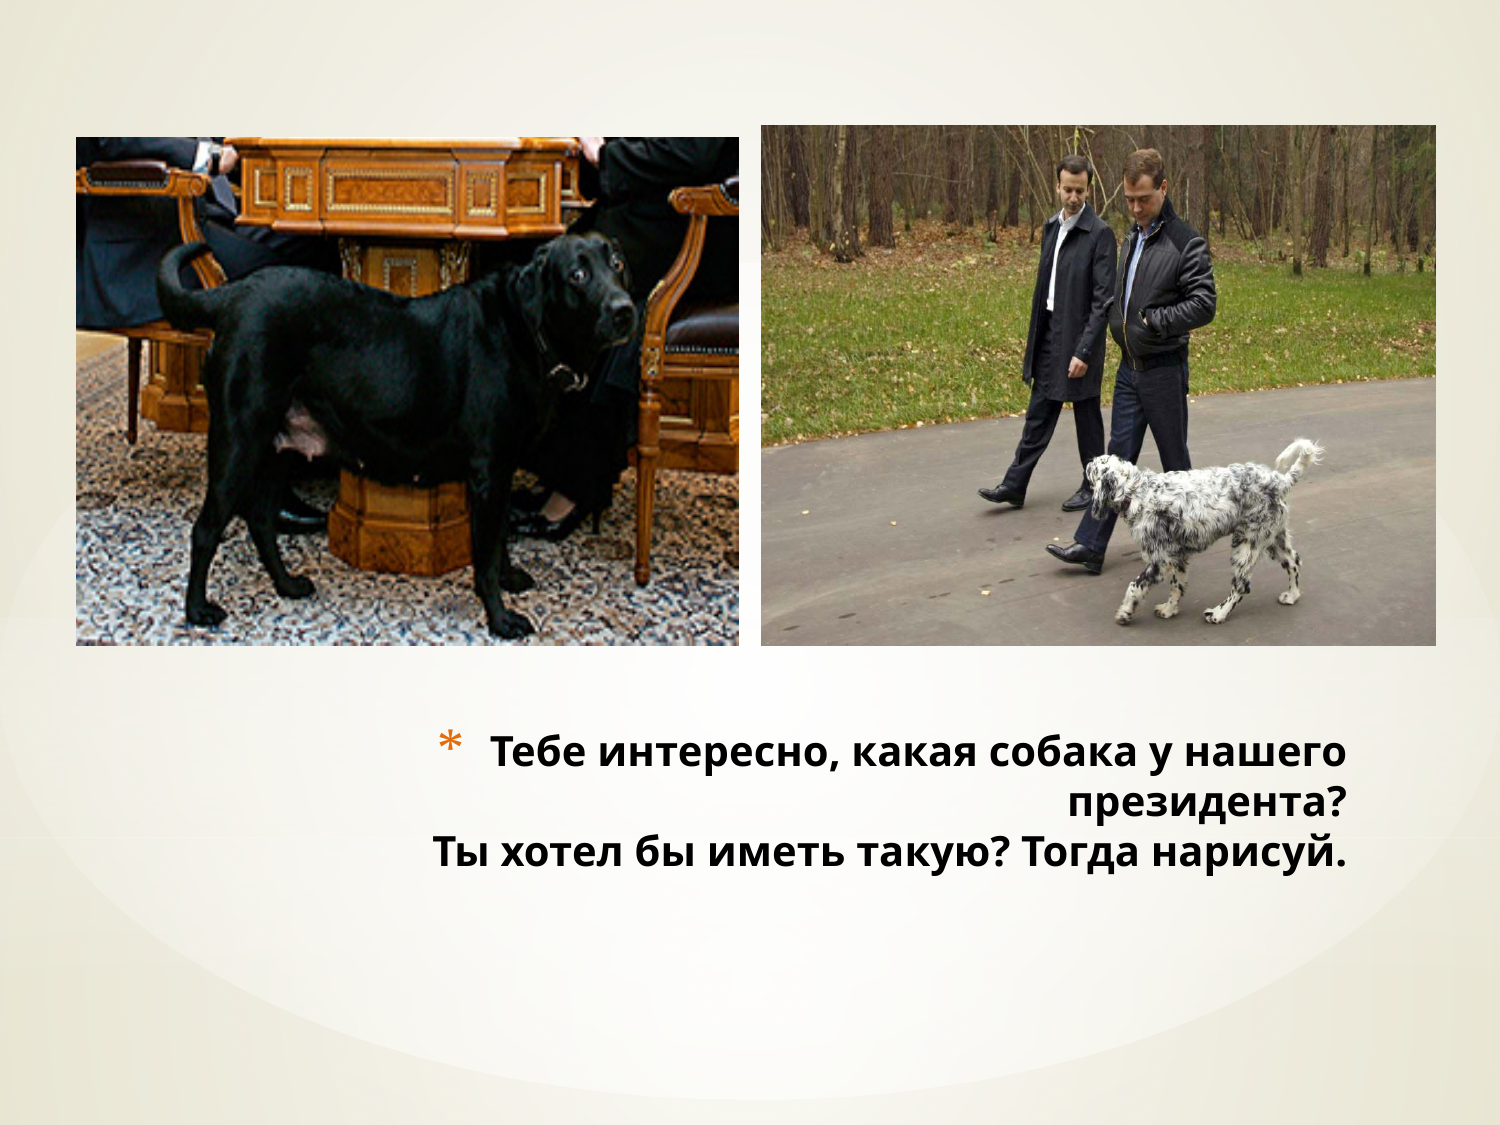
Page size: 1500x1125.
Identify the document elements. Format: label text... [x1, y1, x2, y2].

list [76, 136, 739, 646]
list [761, 125, 1436, 646]
title Тебе интересно, какая собака у нашего президента? Ты хотел бы иметь такую? Тогда нарисуй. [294, 717, 1363, 905]
